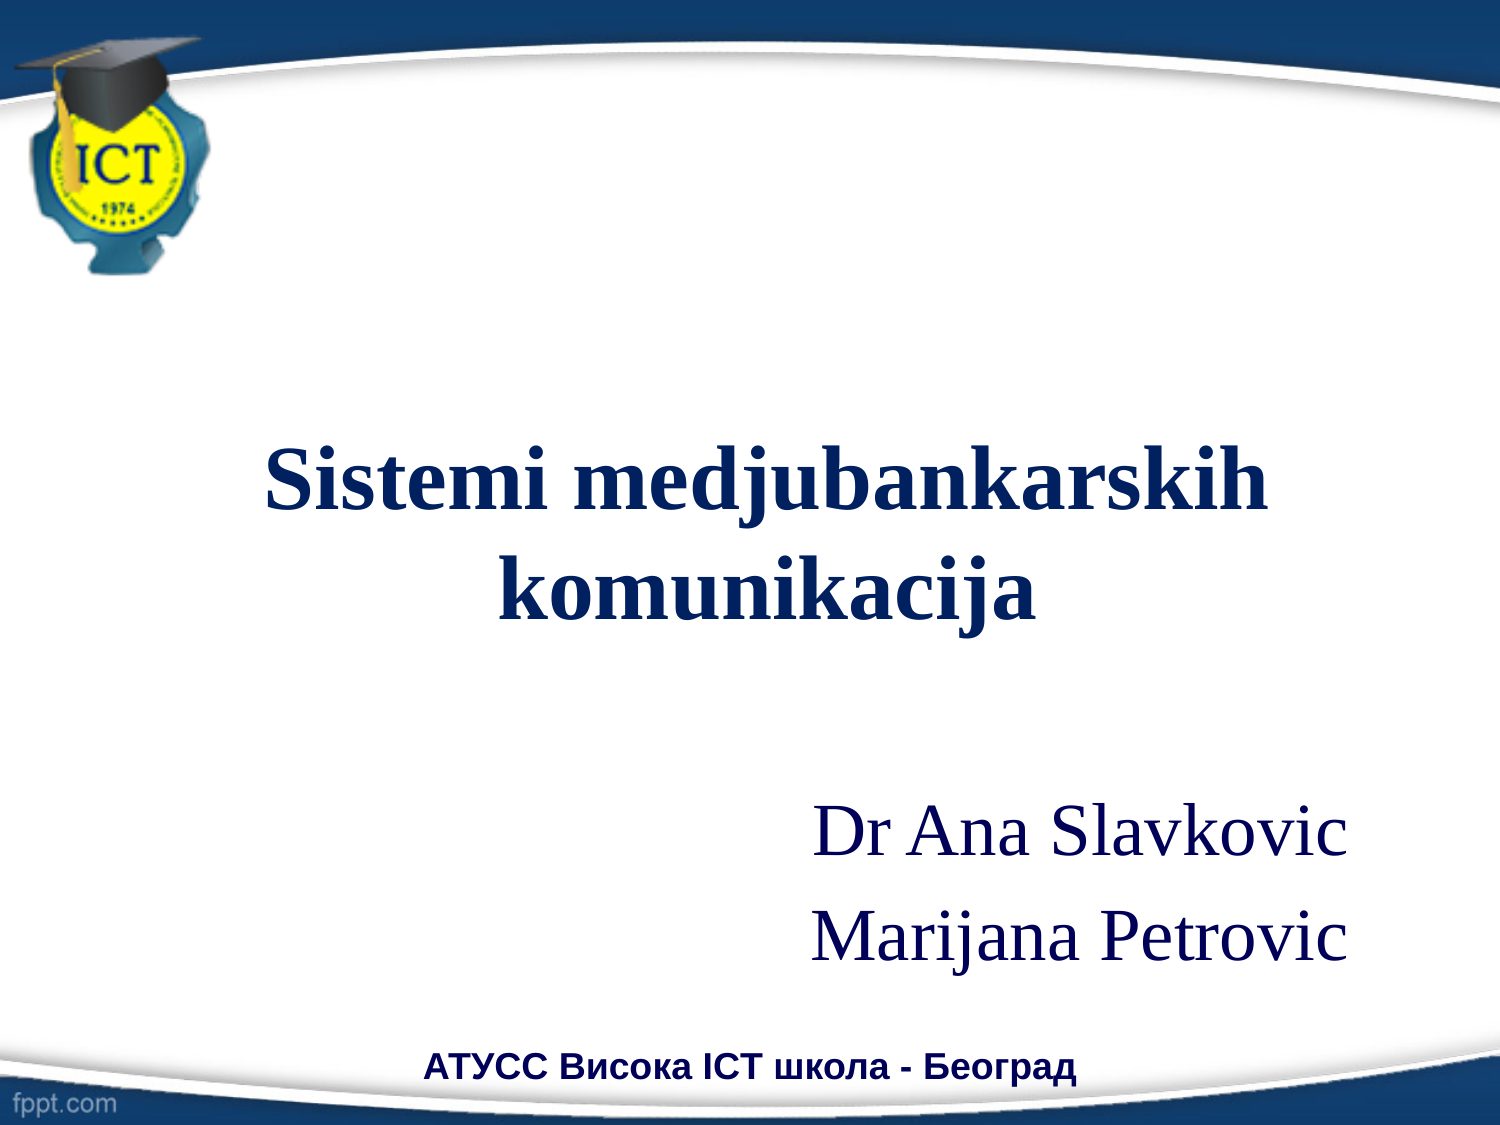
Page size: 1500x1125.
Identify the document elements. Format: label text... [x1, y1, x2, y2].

title Sistemi medjubankarskih komunikacija [147, 351, 1388, 703]
picture [0, 0, 1500, 1125]
subtitle Dr Ana Slavkovic Marijana Petrovic [337, 772, 1365, 927]
